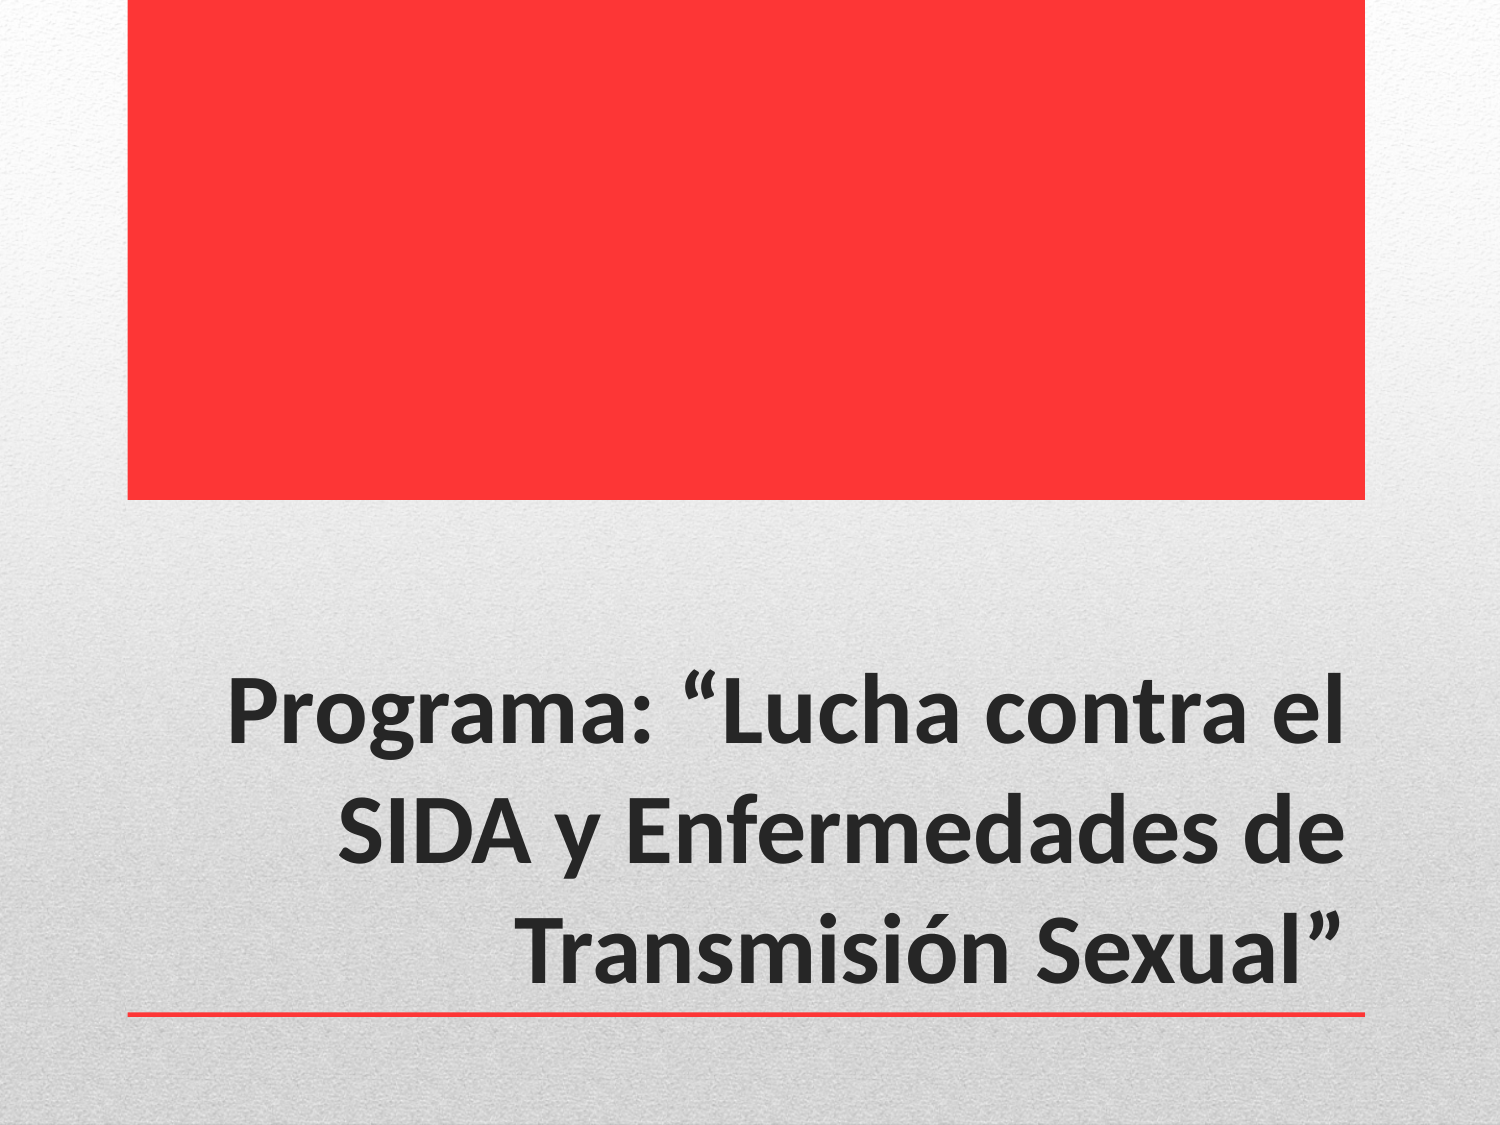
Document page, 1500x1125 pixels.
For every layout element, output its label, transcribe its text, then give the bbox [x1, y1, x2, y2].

title Programa: “Lucha contra el SIDA y Enfermedades de Transmisión Sexual” [125, 525, 1363, 1012]
